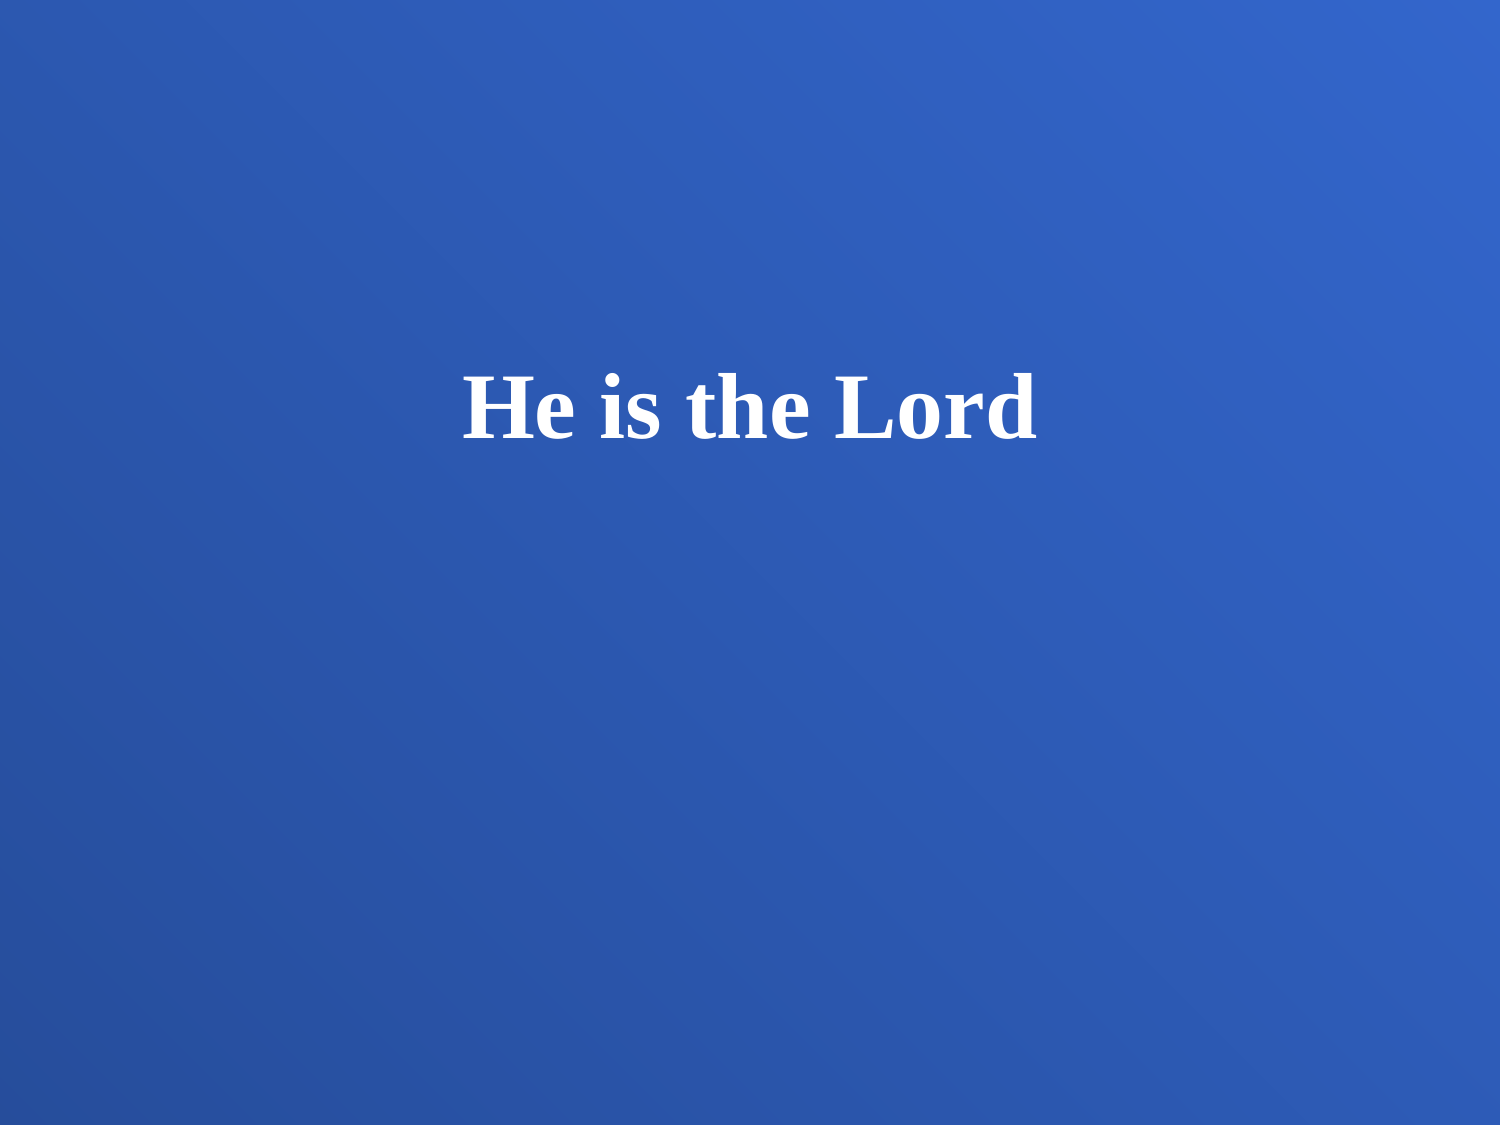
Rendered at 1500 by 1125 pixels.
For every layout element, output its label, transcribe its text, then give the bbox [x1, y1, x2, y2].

text_box He is the Lord [0, 356, 1500, 559]
